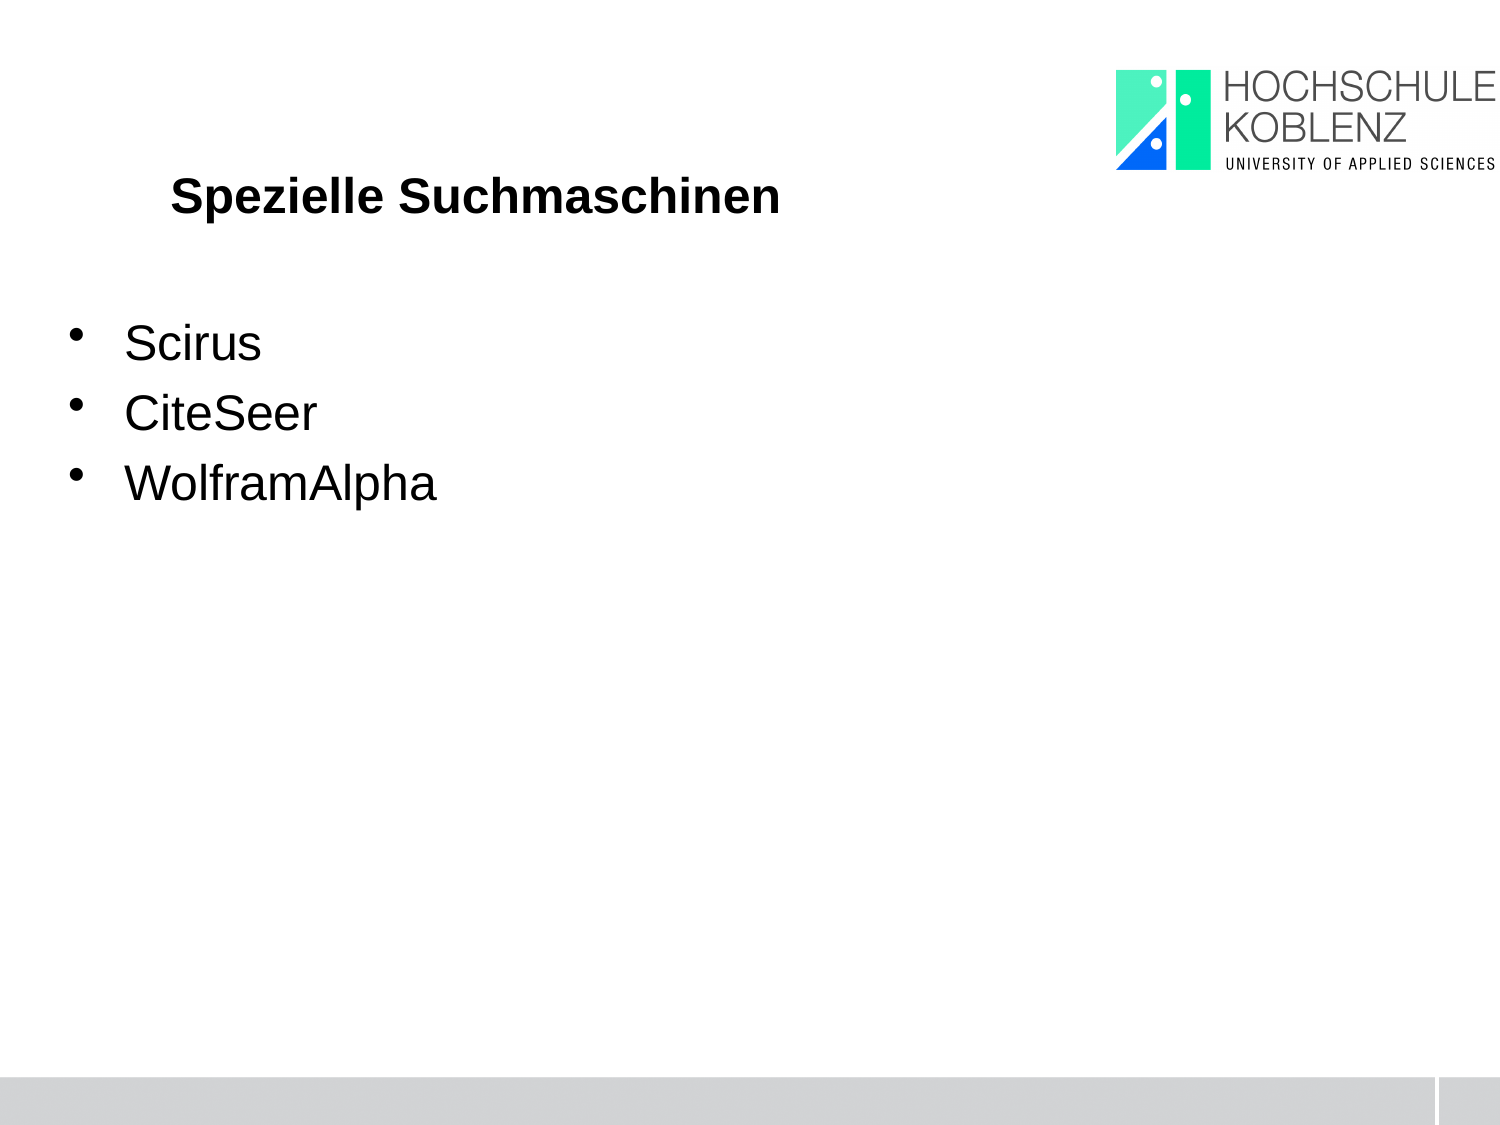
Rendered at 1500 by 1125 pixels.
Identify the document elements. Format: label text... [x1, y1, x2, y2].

title Spezielle Suchmaschinen [66, 0, 1069, 302]
list Scirus CiteSeer WolframAlpha [53, 302, 1463, 1088]
picture [1116, 66, 1500, 173]
picture [0, 1072, 1500, 1125]
